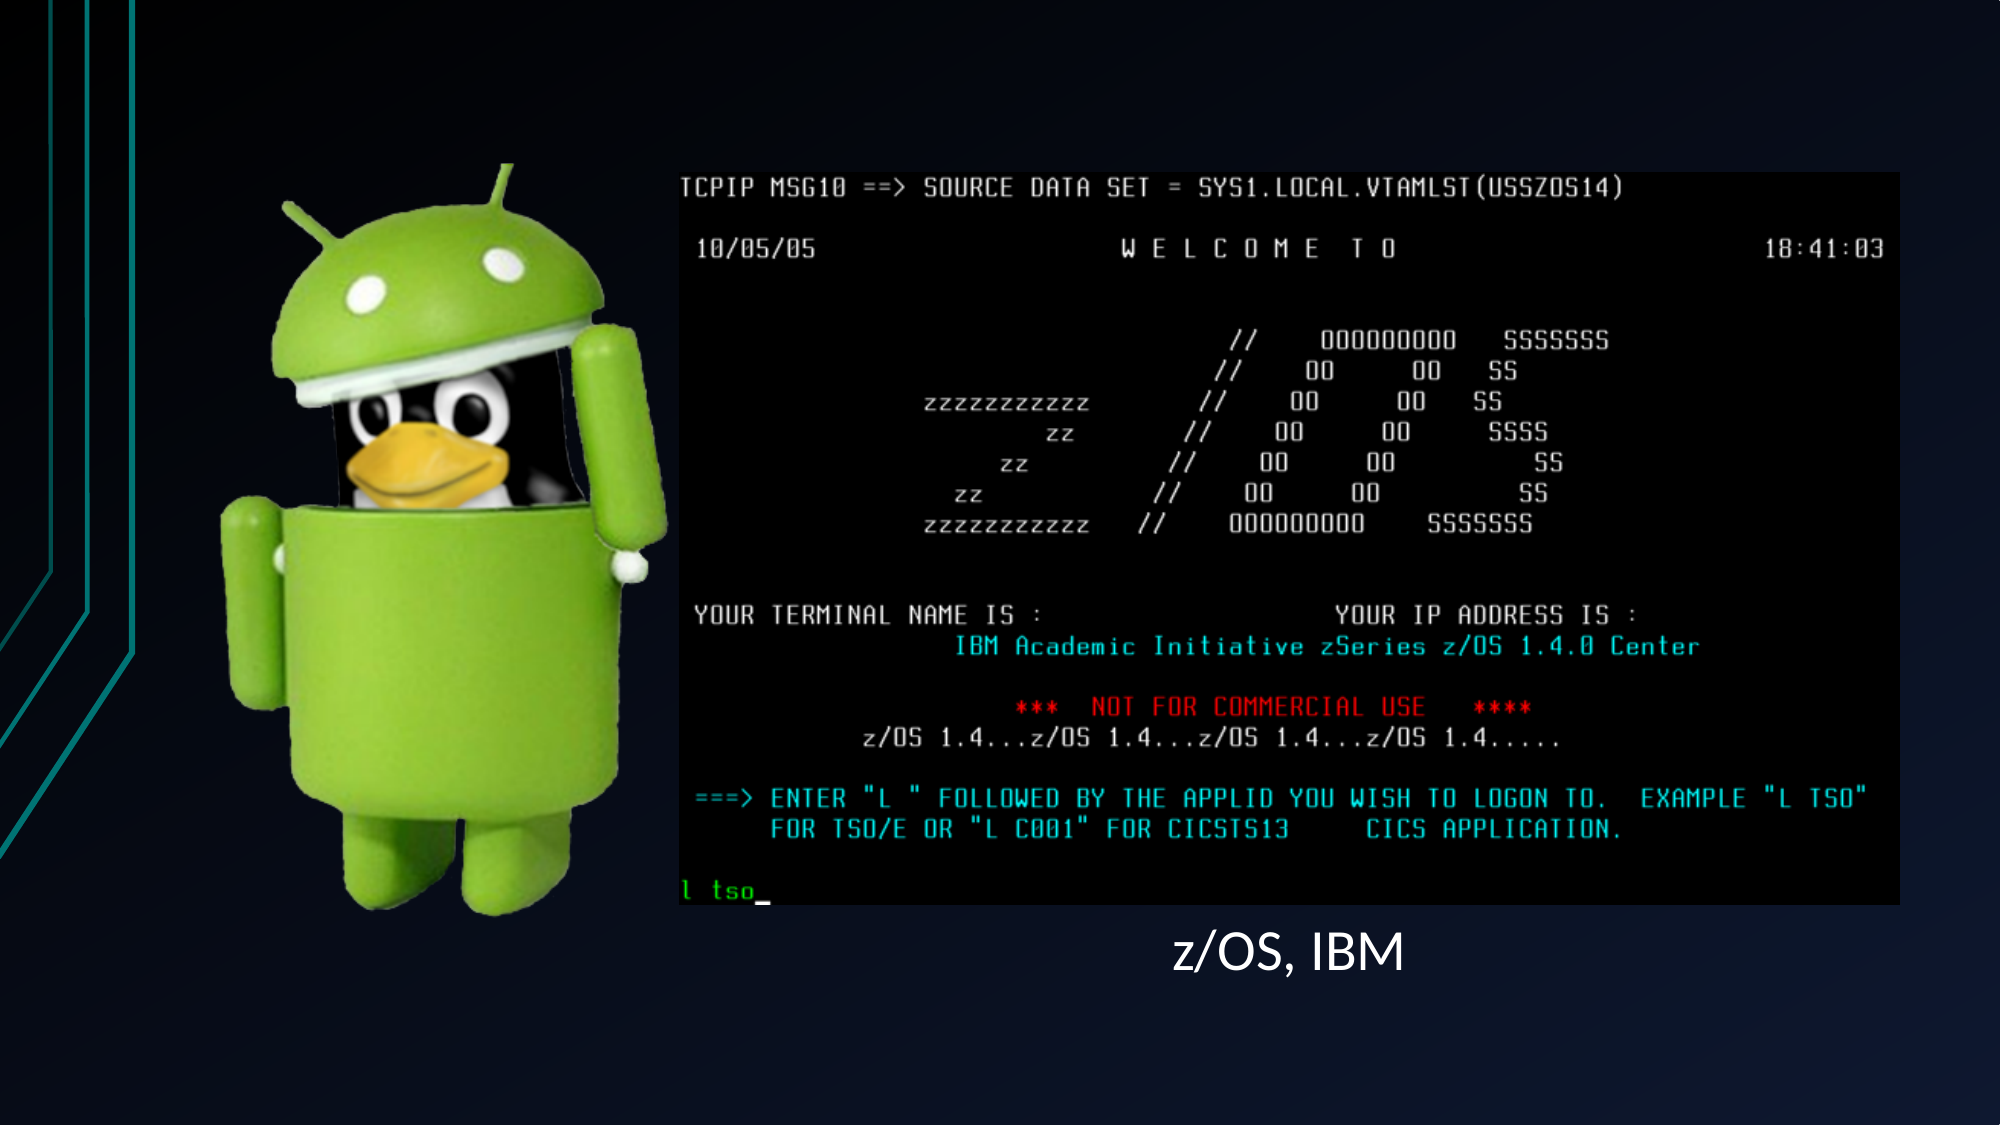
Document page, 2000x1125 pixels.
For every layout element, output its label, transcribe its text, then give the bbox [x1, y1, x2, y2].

picture [207, 153, 676, 925]
text_box z/OS, IBM [679, 914, 1900, 990]
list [683, 172, 1900, 905]
